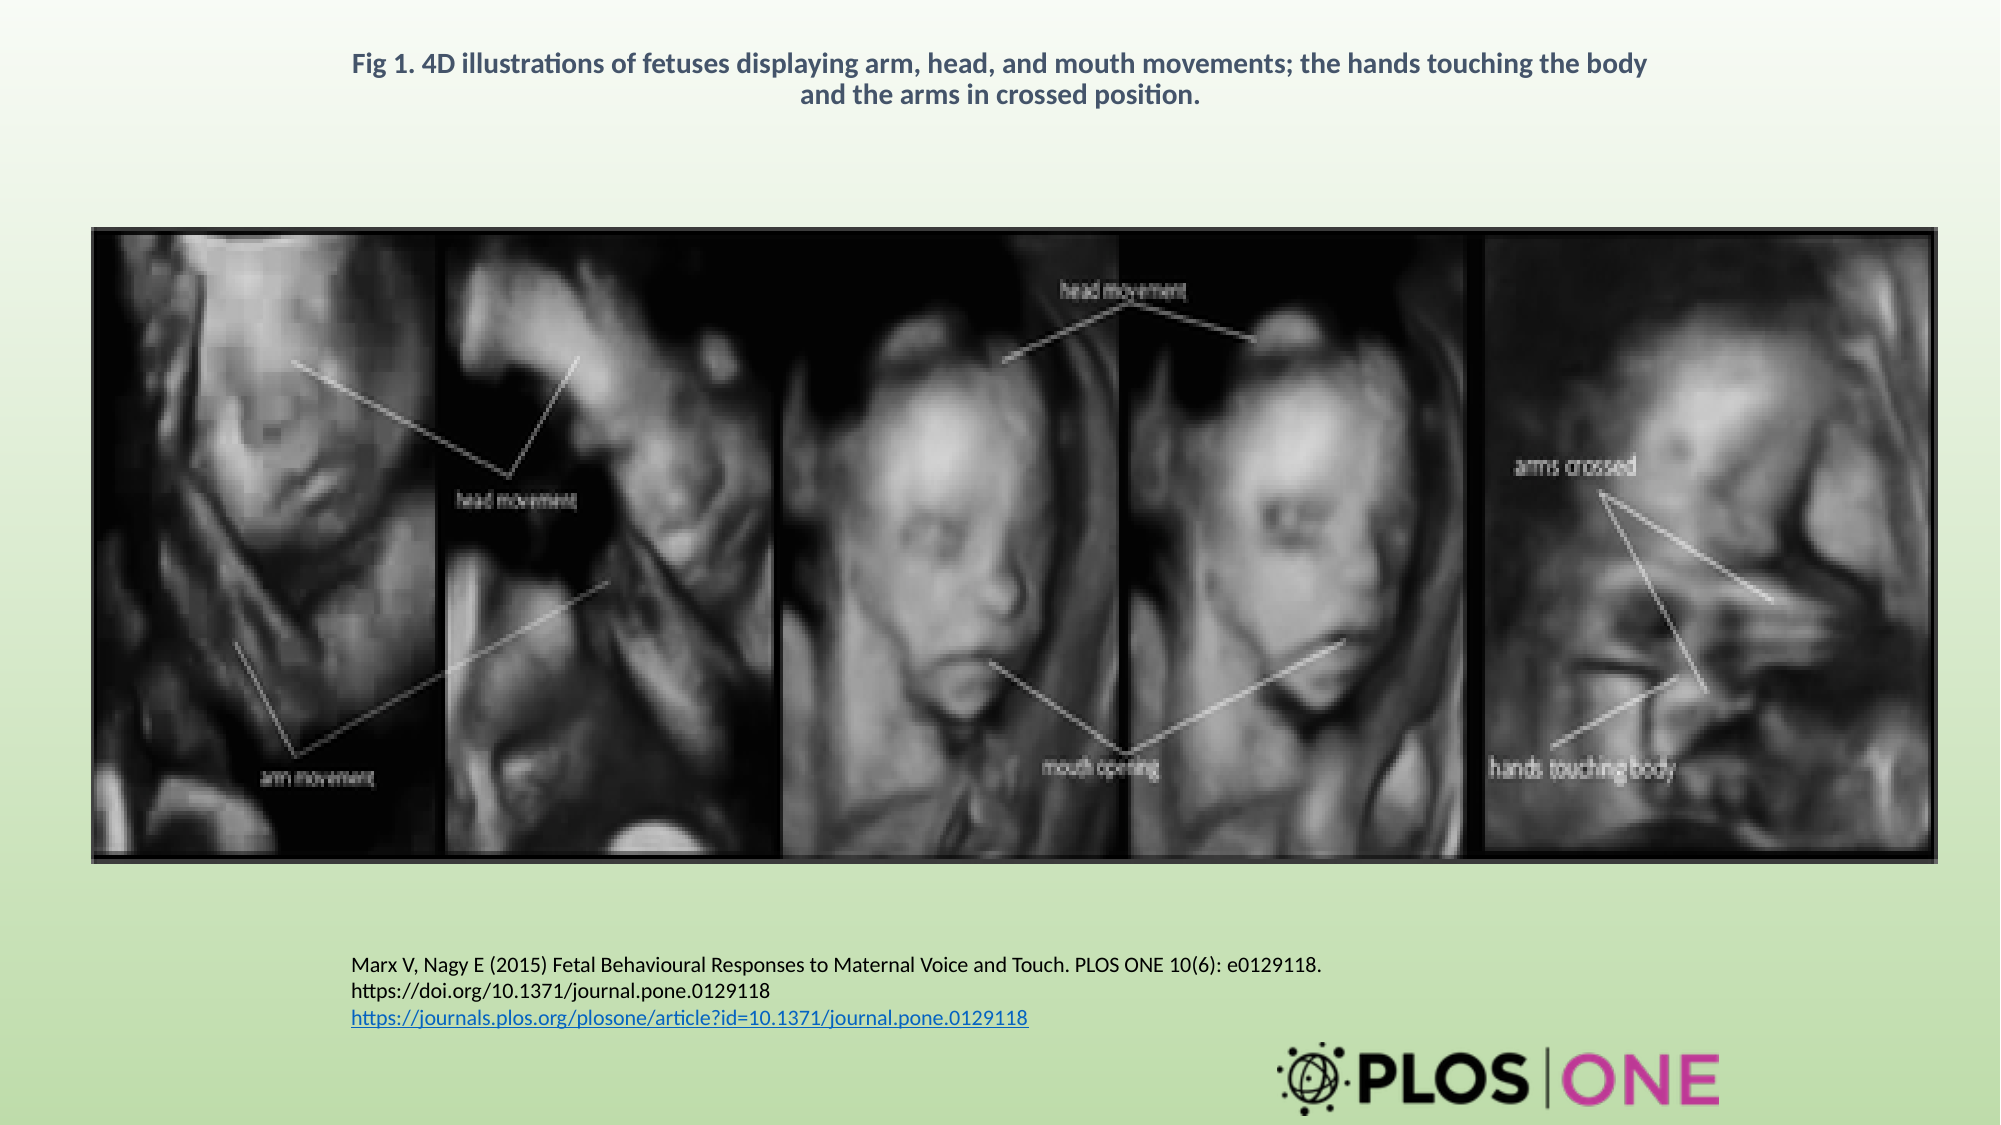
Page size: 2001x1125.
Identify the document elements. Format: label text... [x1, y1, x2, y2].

picture [91, 227, 1938, 864]
text_box Marx V, Nagy E (2015) Fetal Behavioural Responses to Maternal Voice and Touch. PLOS ONE 10(6): e0129118. https://doi.org/10.1371/journal.pone.0129118 https://journals.plos.org/plosone/article?id=10.1371/journal.pone.0129118 [336, 942, 1666, 1038]
picture [1277, 1042, 1719, 1116]
list Fig 1. 4D illustrations of fetuses displaying arm, head, and mouth movements; the hands touching the body and the arms in crossed position. [323, 40, 1679, 227]
